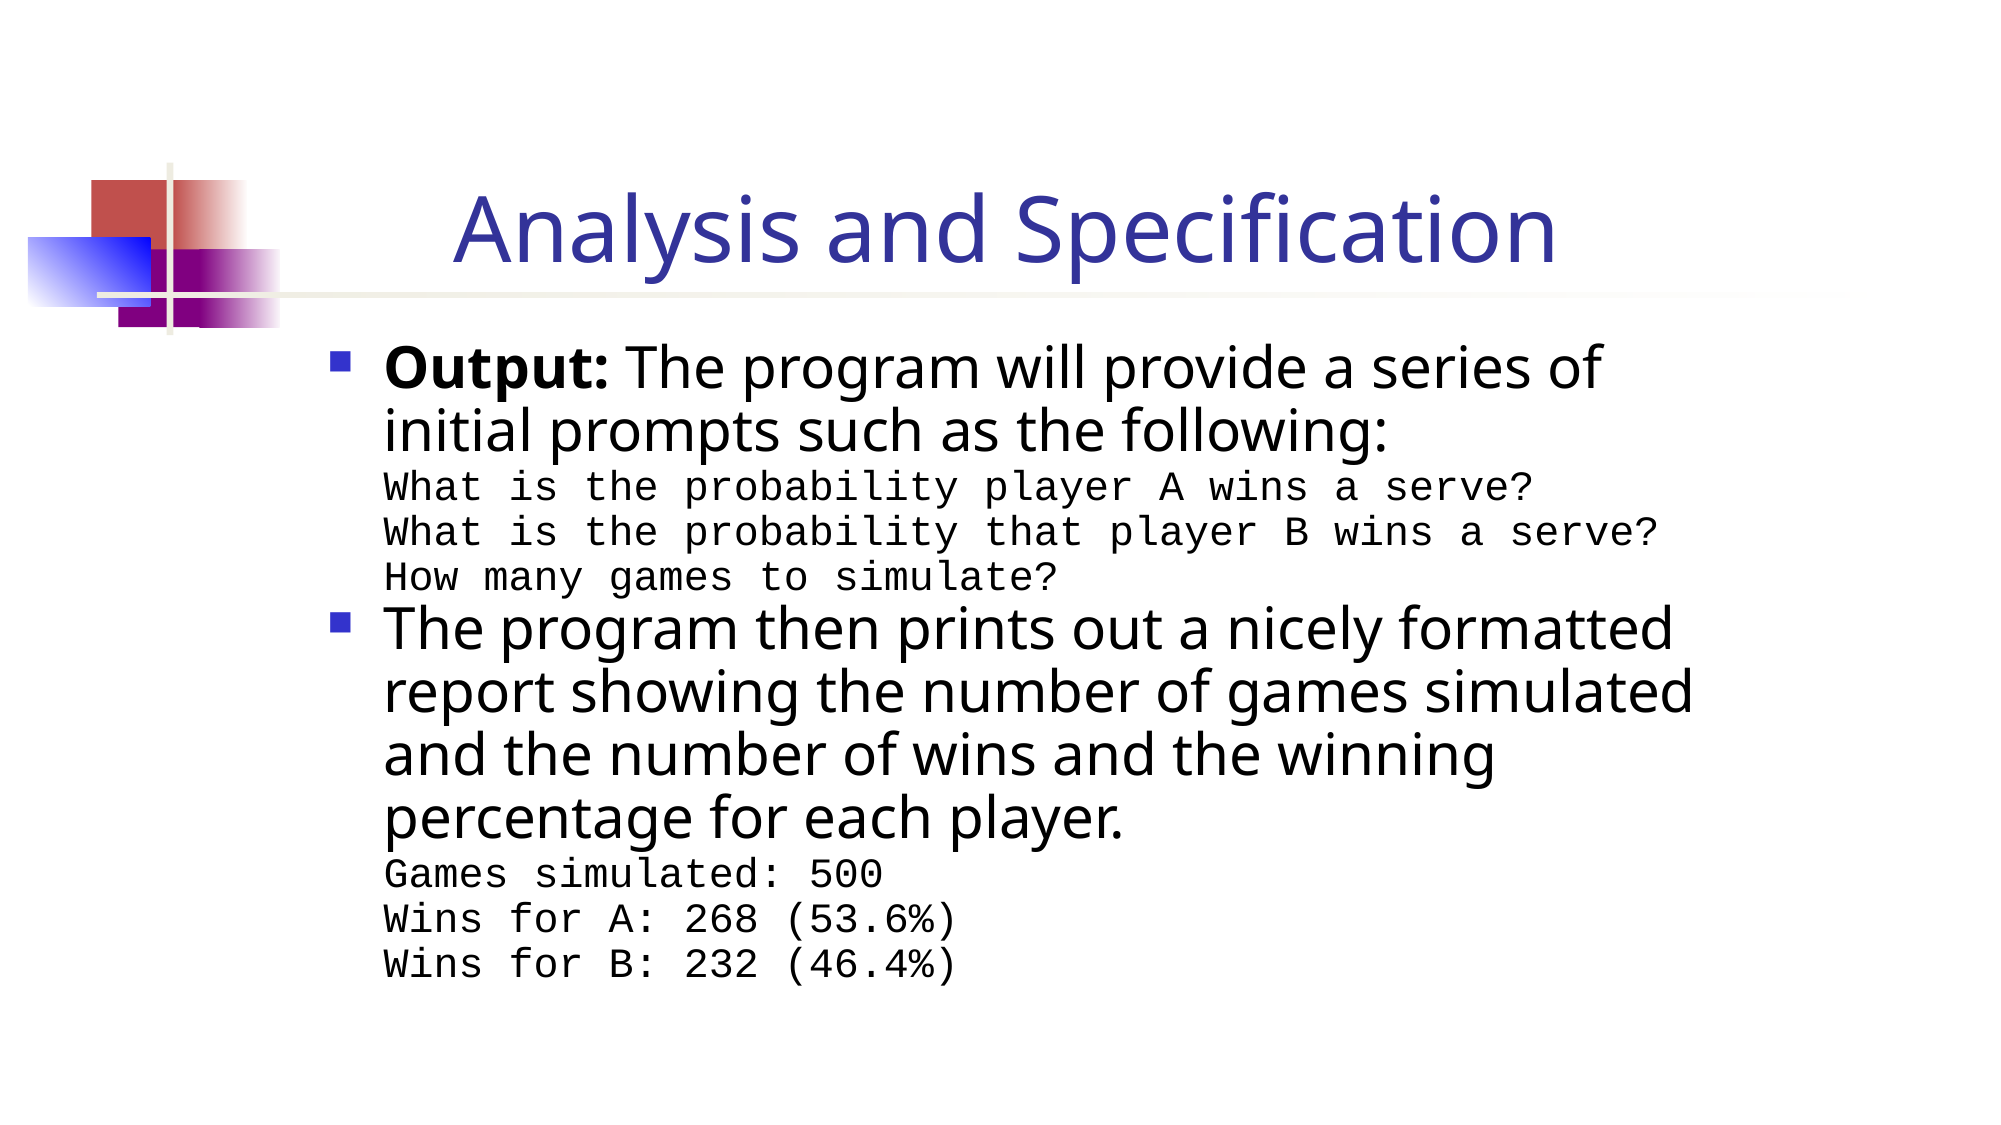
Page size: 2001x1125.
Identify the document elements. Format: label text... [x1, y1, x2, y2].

text_box Output: The program will provide a series of initial prompts such as the following: What is the probability player A wins a serve? What is the probability that player B wins a serve? How many games to simulate? The program then prints out a nicely formatted report showing the number of games simulated and the number of wins and the winning percentage for each player. Games simulated: 500 Wins for A: 268 (53.6%) Wins for B: 232 (46.4%) [312, 331, 1719, 1006]
text_box Analysis and Specification [438, 101, 1717, 289]
